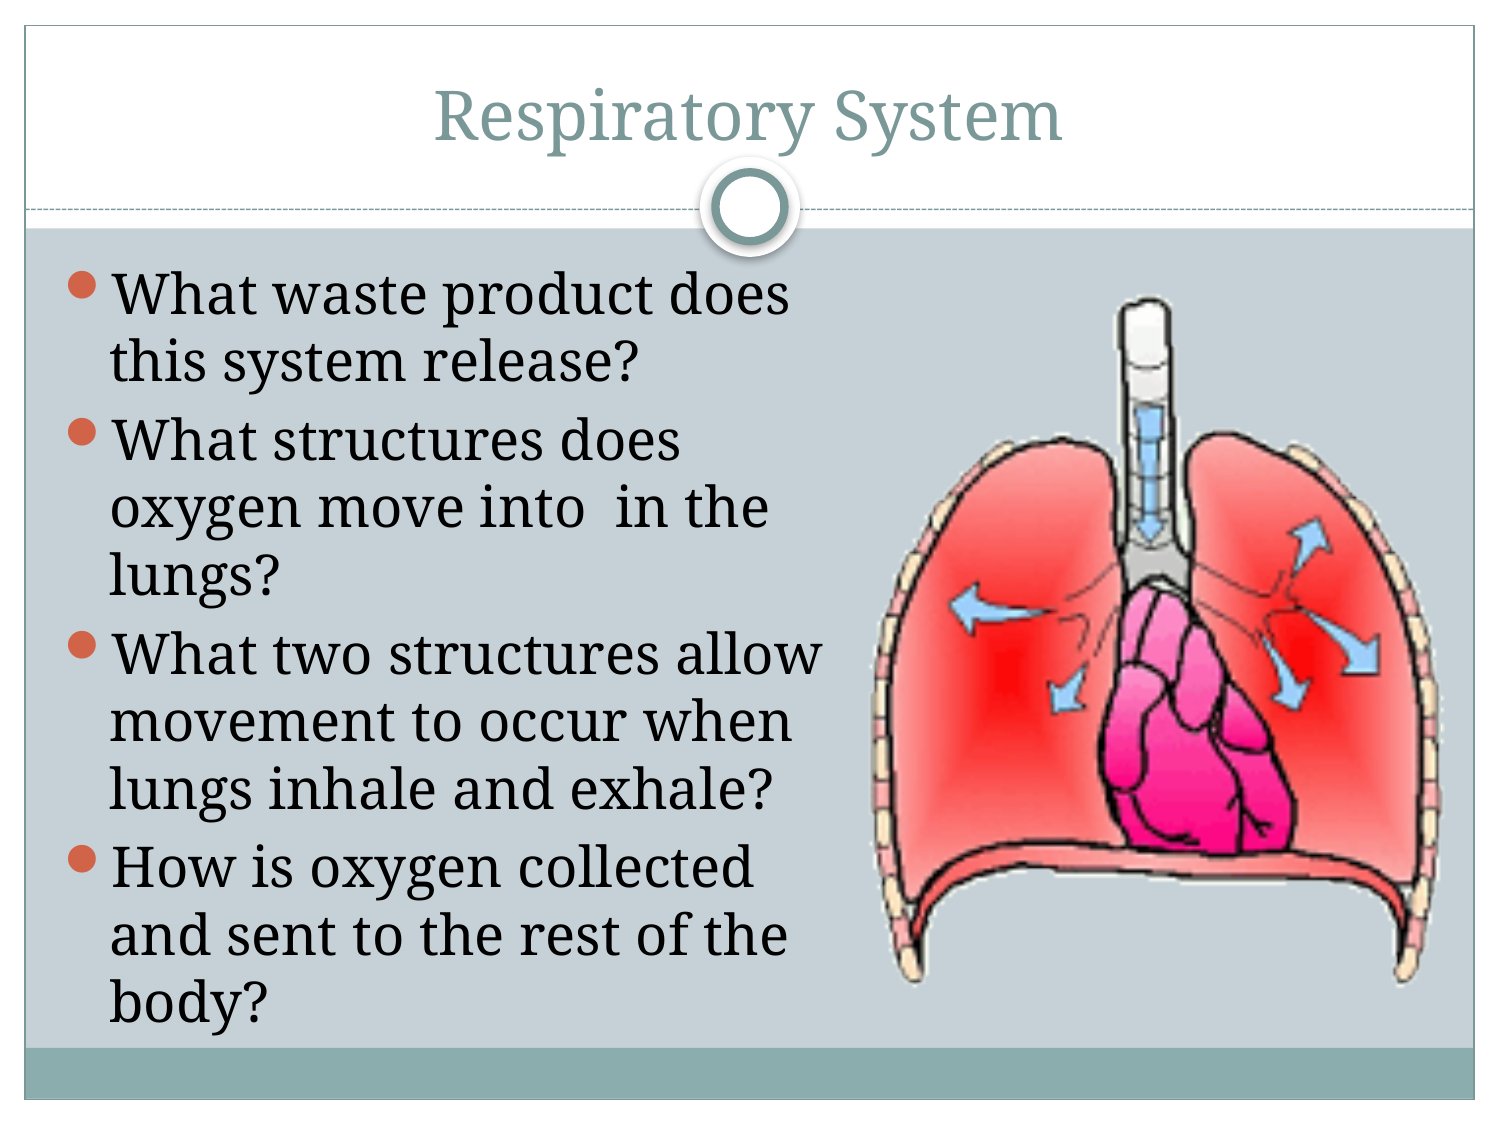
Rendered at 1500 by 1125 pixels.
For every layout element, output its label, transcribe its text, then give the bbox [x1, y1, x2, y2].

title Respiratory System [49, 37, 1450, 162]
picture [815, 249, 1500, 1037]
list What waste product does this system release? What structures does oxygen move into in the lungs? What two structures allow movement to occur when lungs inhale and exhale? How is oxygen collected and sent to the rest of the body? [49, 250, 813, 1001]
